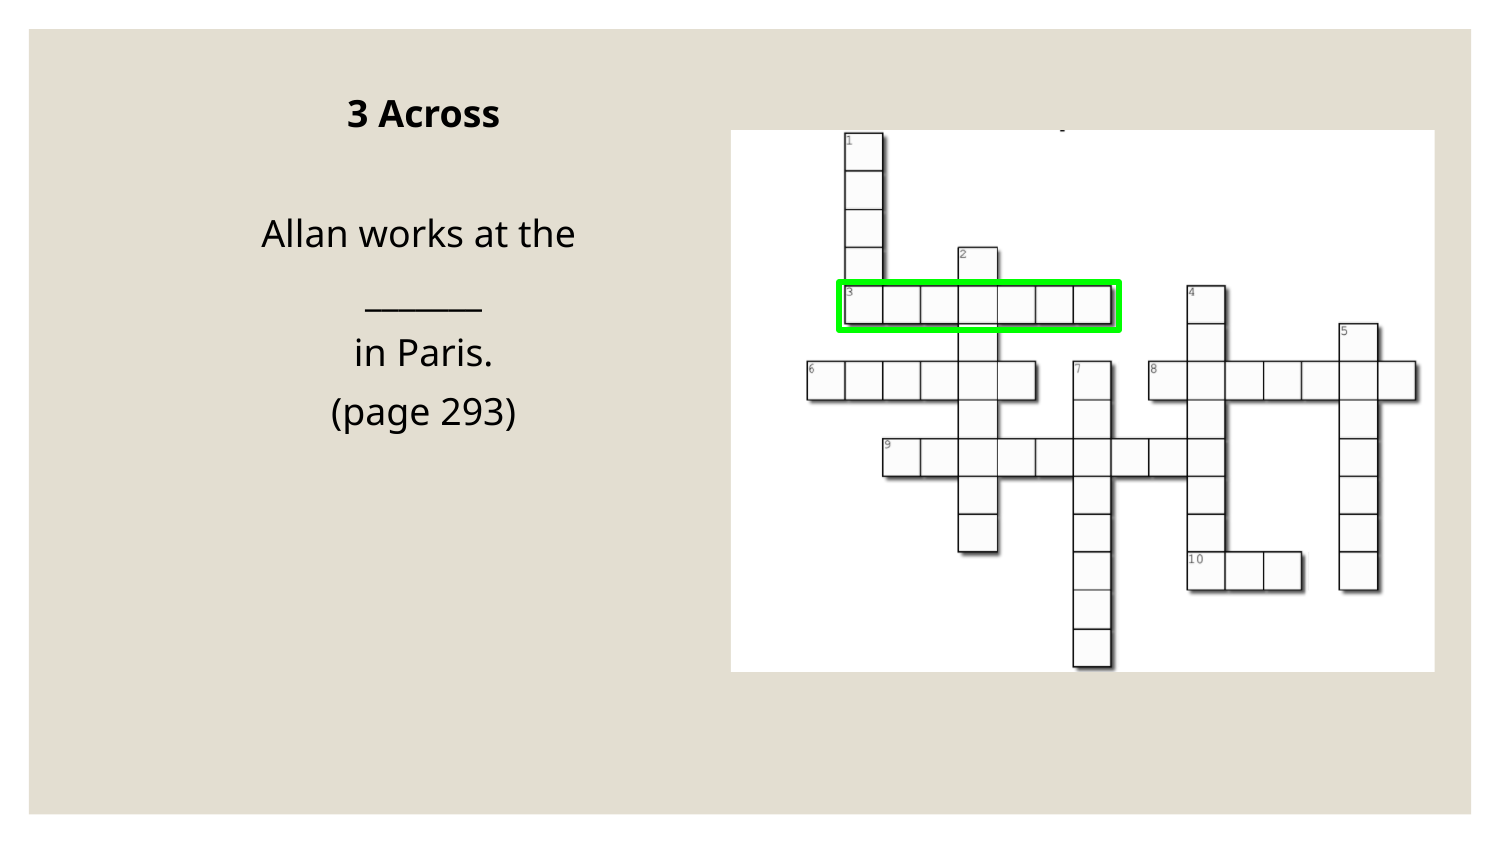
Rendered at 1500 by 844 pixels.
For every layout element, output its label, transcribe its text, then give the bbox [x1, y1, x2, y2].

list 3 Across Allan works at the _______ in Paris. (page 293) [131, 84, 717, 721]
picture [730, 130, 1435, 673]
